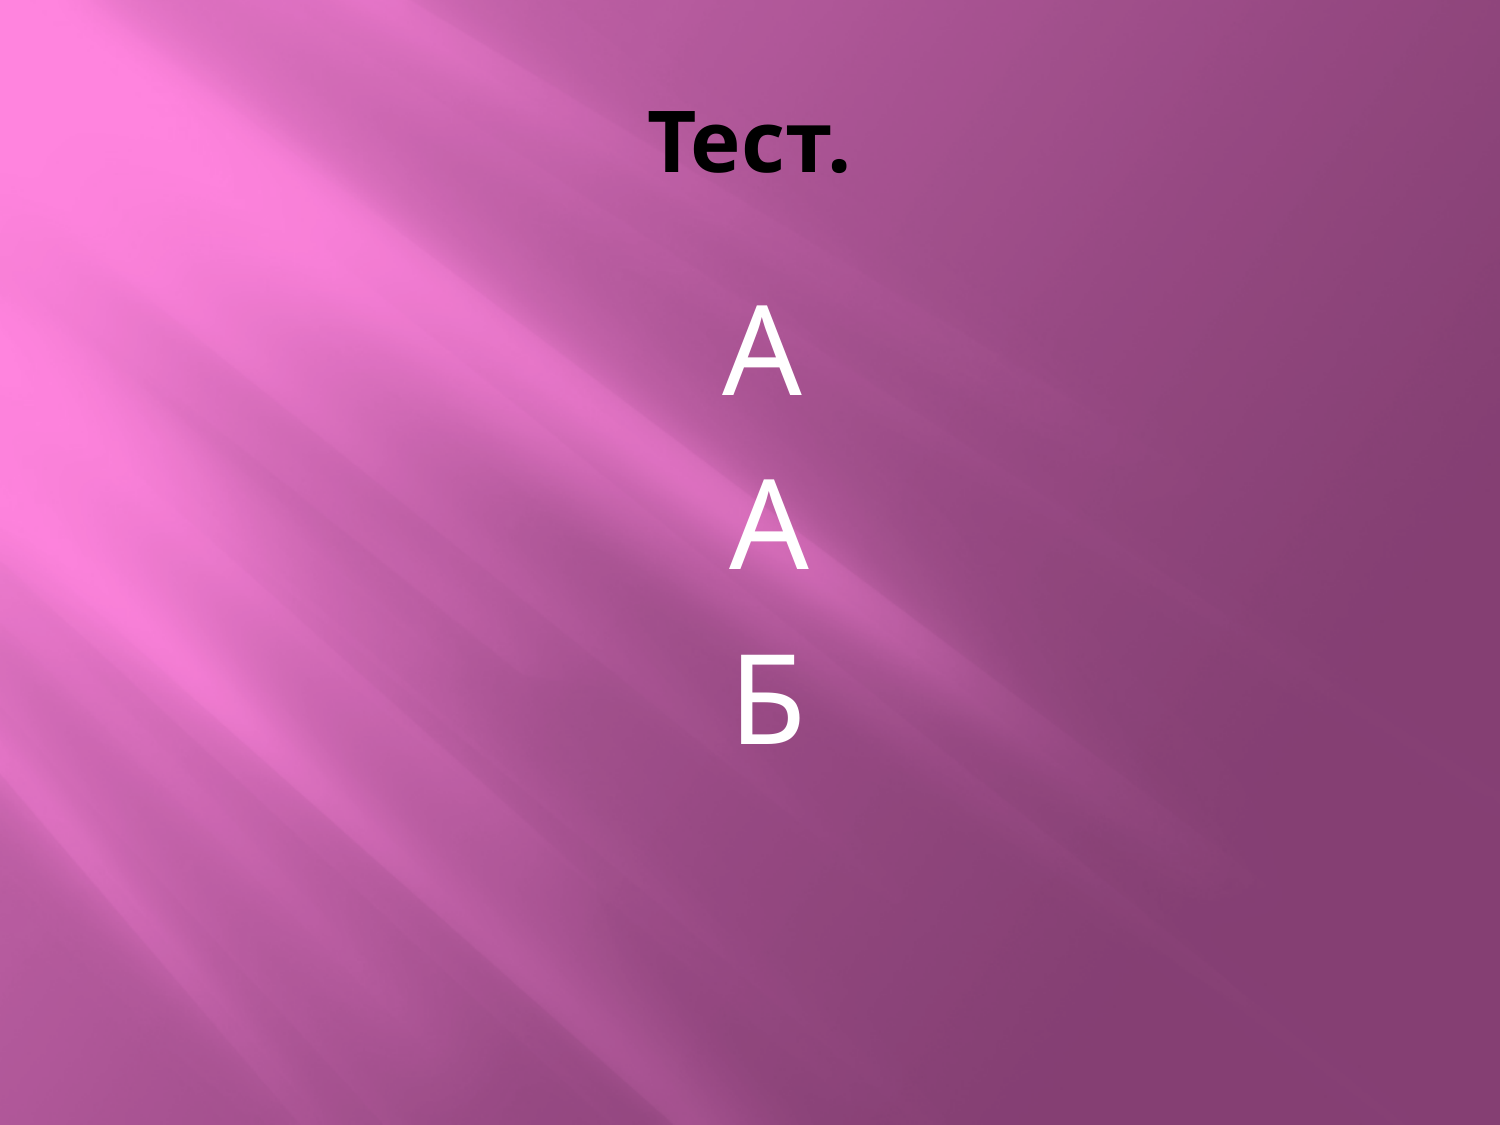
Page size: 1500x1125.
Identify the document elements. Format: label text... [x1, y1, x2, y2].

list А А Б [75, 262, 1425, 1035]
title Тест. [75, 45, 1425, 233]
